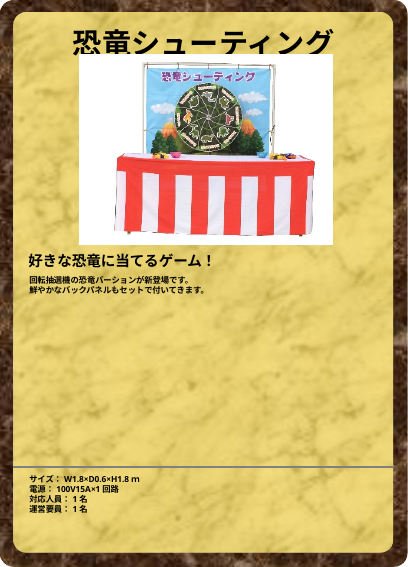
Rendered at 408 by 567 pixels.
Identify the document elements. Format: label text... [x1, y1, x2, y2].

picture [0, 0, 408, 567]
text_box 回転抽選機の恐竜バーションが新登場です。 鮮やかなバックパネルもセットで付いてきます。 [14, 267, 399, 313]
text_box サイズ：W1.8×D0.6×H1.8ｍ 電源：100V15A×1回路 対応人員：1名 運営要員：1名 [14, 466, 378, 522]
text_box 恐竜シューティング [11, 17, 396, 68]
text_box 好きな恐竜に当てるゲーム！ [13, 244, 353, 278]
